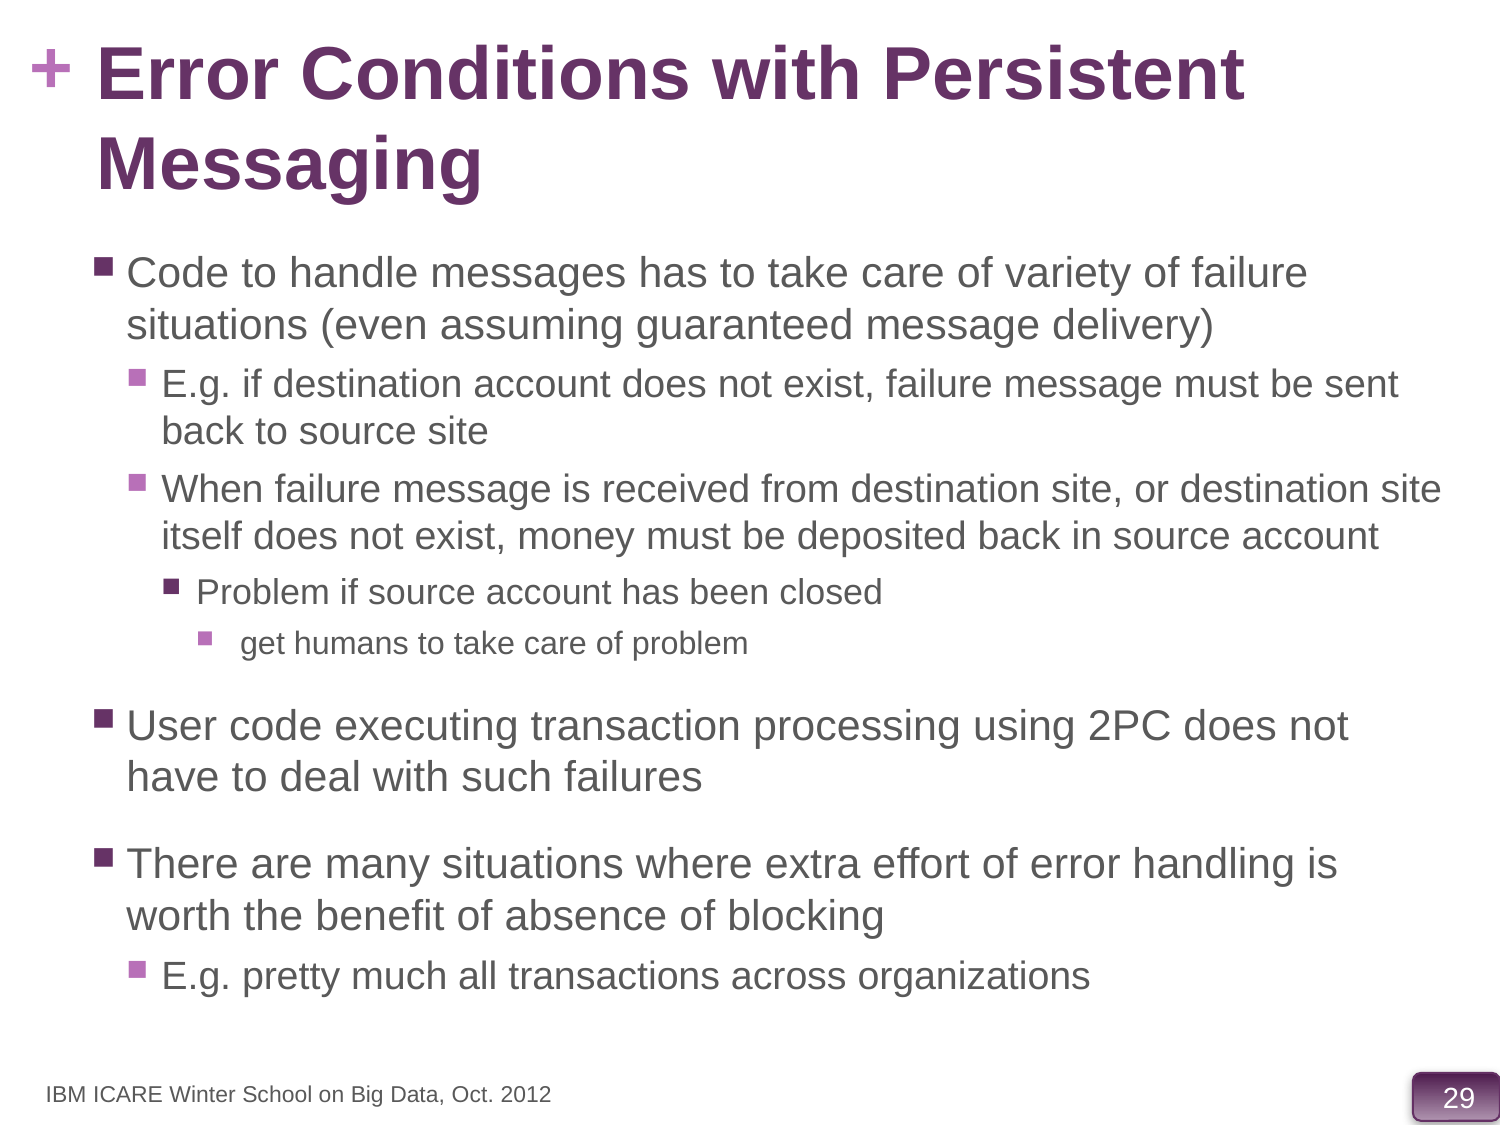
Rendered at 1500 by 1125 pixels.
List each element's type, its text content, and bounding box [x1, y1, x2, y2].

footer IBM ICARE Winter School on Big Data, Oct. 2012 [30, 1063, 1036, 1124]
list Code to handle messages has to take care of variety of failure situations (even assuming guaranteed message delivery) E.g. if destination account does not exist, failure message must be sent back to source site When failure message is received from destination site, or destination site itself does not exist, money must be deposited back in source account Problem if source account has been closed get humans to take care of problem User code executing transaction processing using 2PC does not have to deal with such failures There are many situations where extra effort of error handling is worth the benefit of absence of blocking E.g. pretty much all transactions across organizations [76, 237, 1459, 1057]
title Error Conditions with Persistent Messaging [81, 17, 1322, 201]
